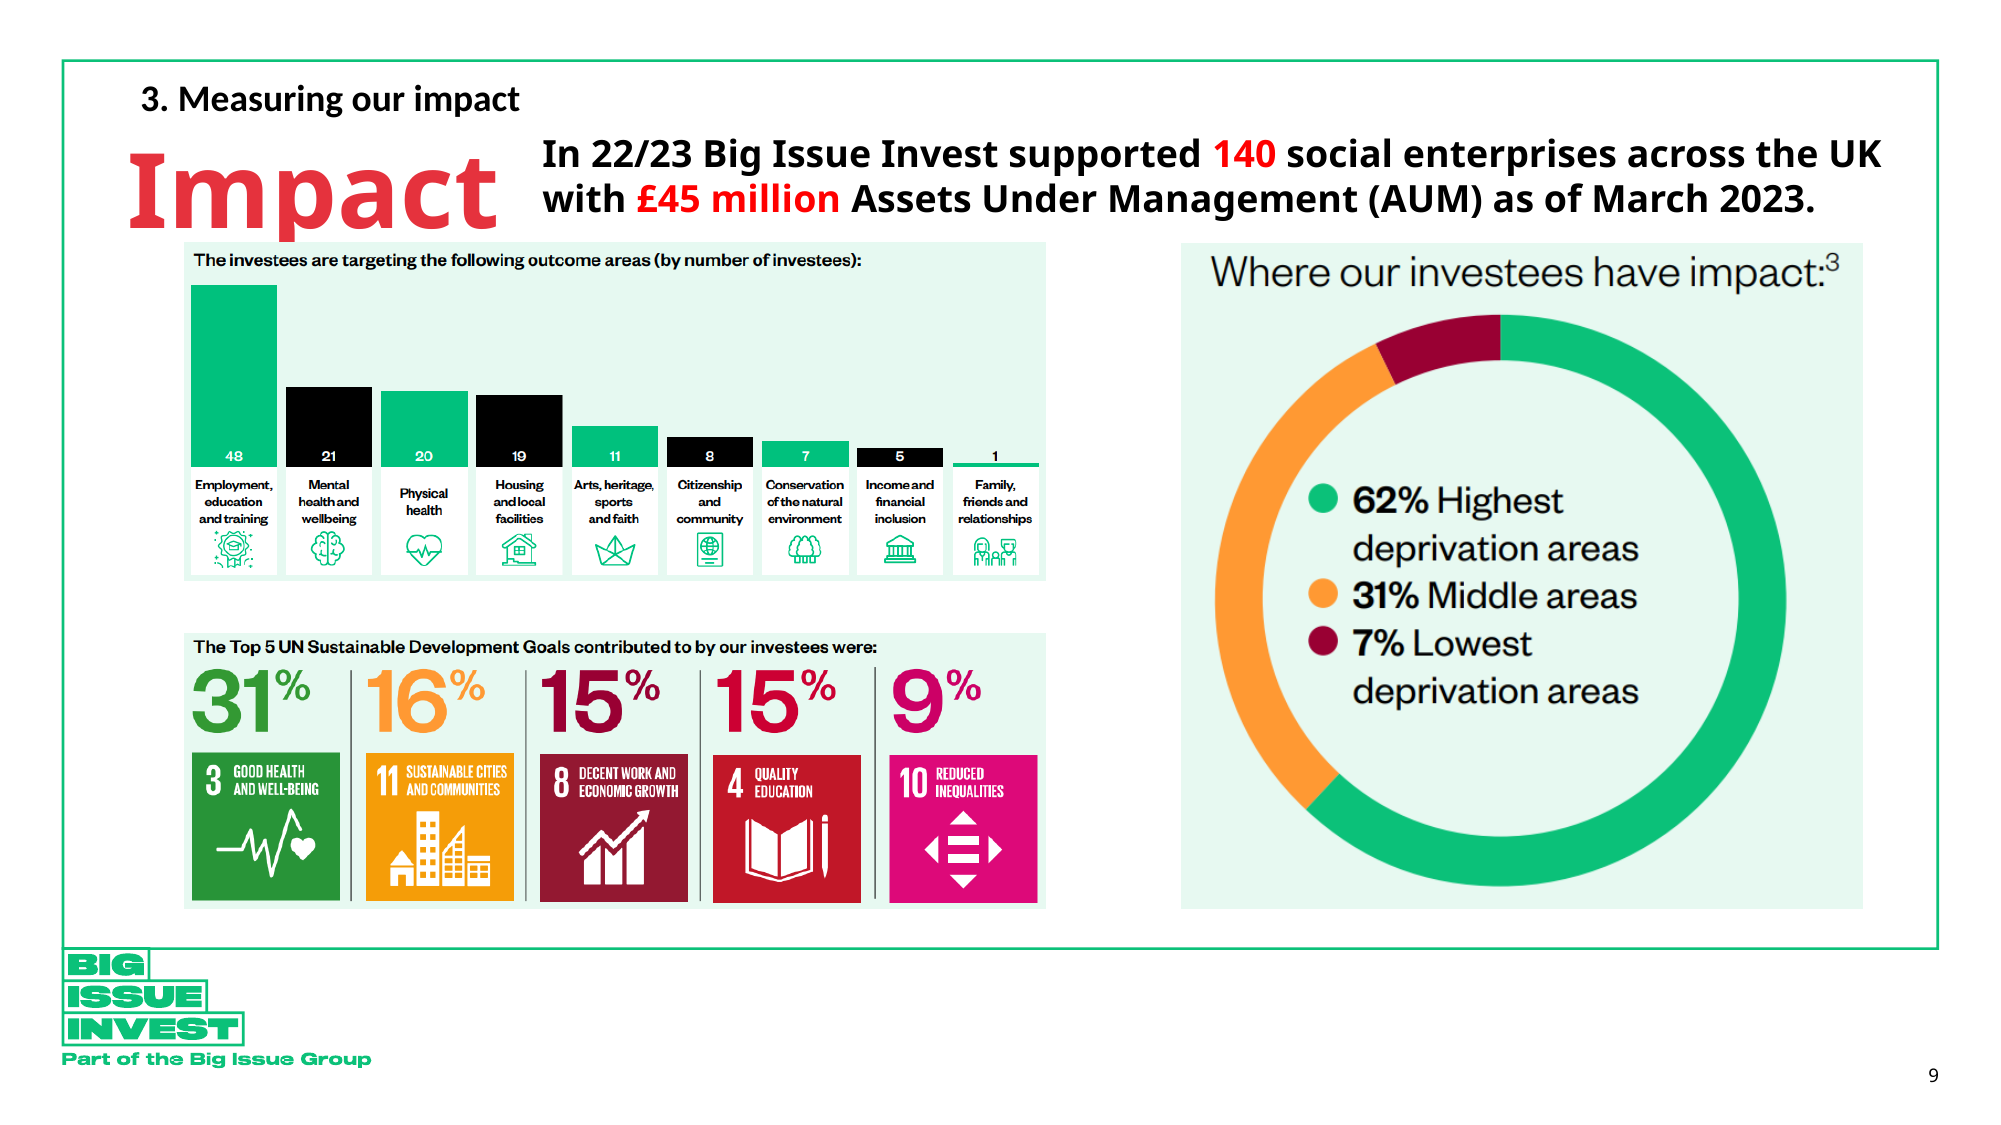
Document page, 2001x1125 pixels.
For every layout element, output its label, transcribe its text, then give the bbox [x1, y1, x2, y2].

picture [1181, 243, 1863, 909]
text_box 3. Measuring our impact [125, 59, 1545, 178]
list Impact [125, 121, 2000, 762]
picture [184, 633, 1046, 909]
picture [184, 242, 1046, 581]
slide_number 9 [1489, 1050, 1940, 1103]
text_box In 22/23 Big Issue Invest supported 140 social enterprises across the UK with £45 million Assets Under Management (AUM) as of March 2023. [527, 122, 1927, 228]
